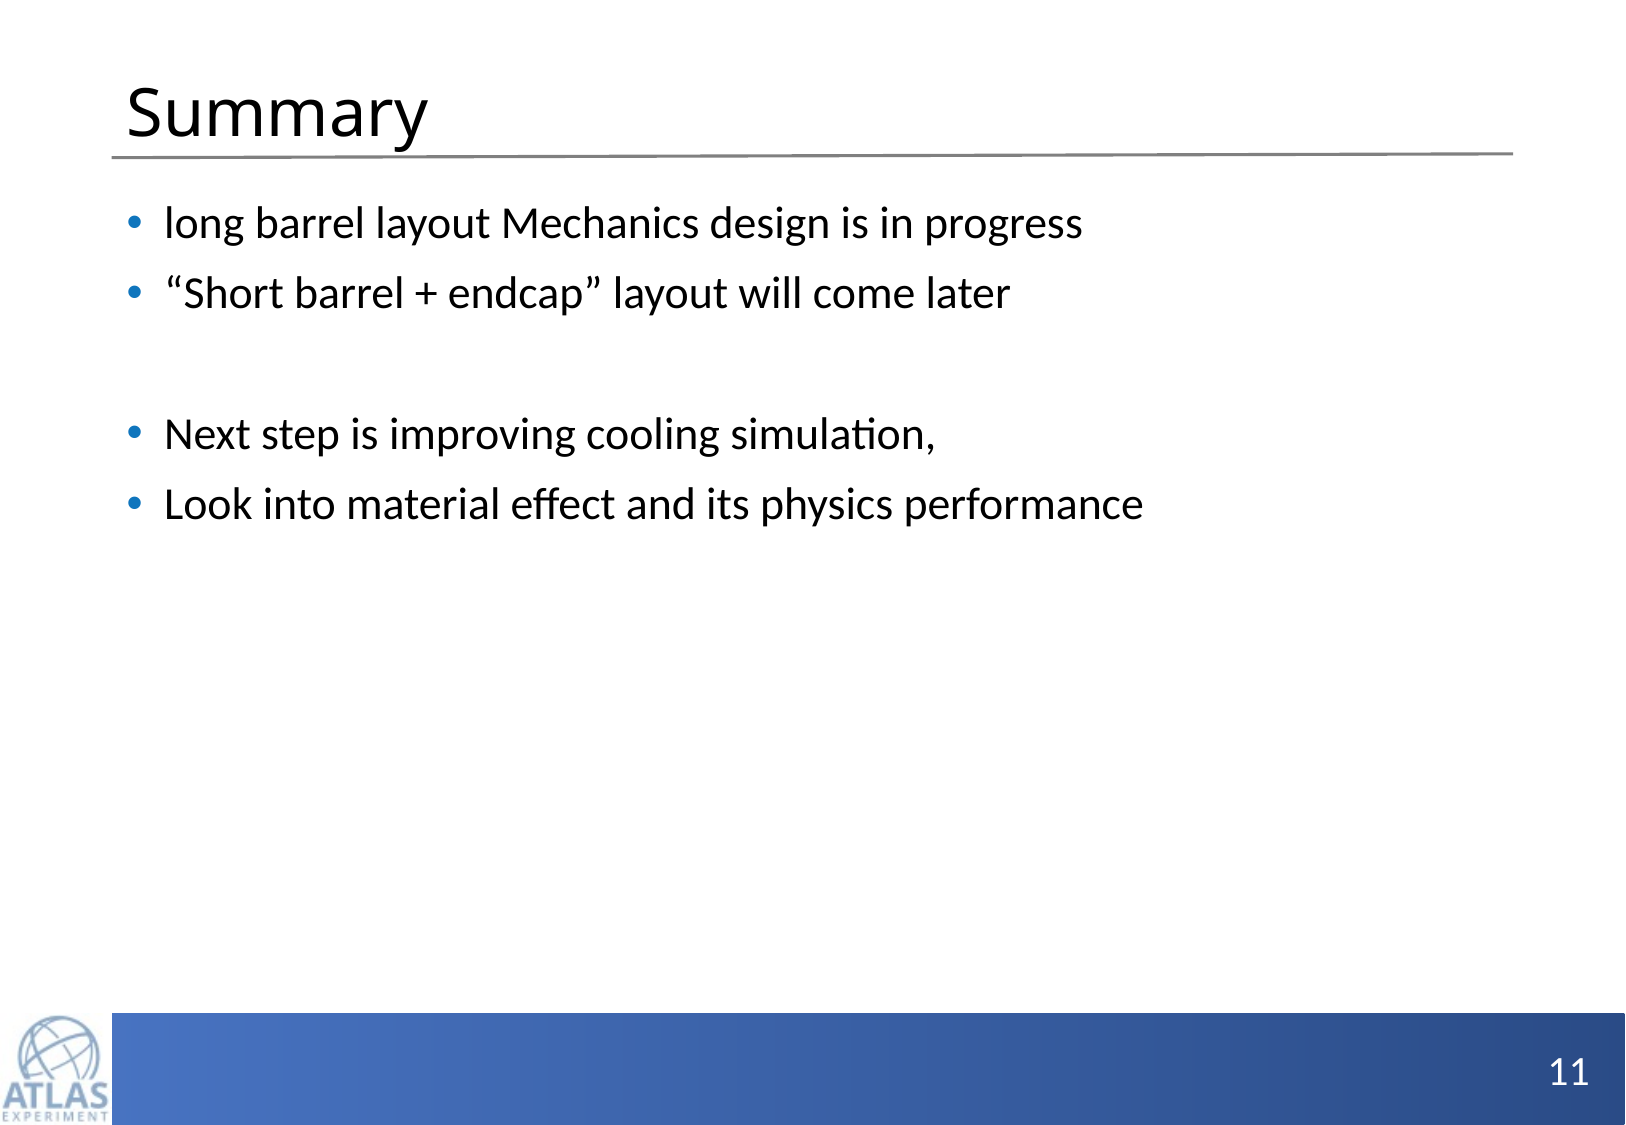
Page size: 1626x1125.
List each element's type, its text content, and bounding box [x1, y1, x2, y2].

title Summary [111, 59, 1514, 170]
list long barrel layout Mechanics design is in progress “Short barrel + endcap” layout will come later Next step is improving cooling simulation, Look into material effect and its physics performance [111, 191, 1514, 1014]
